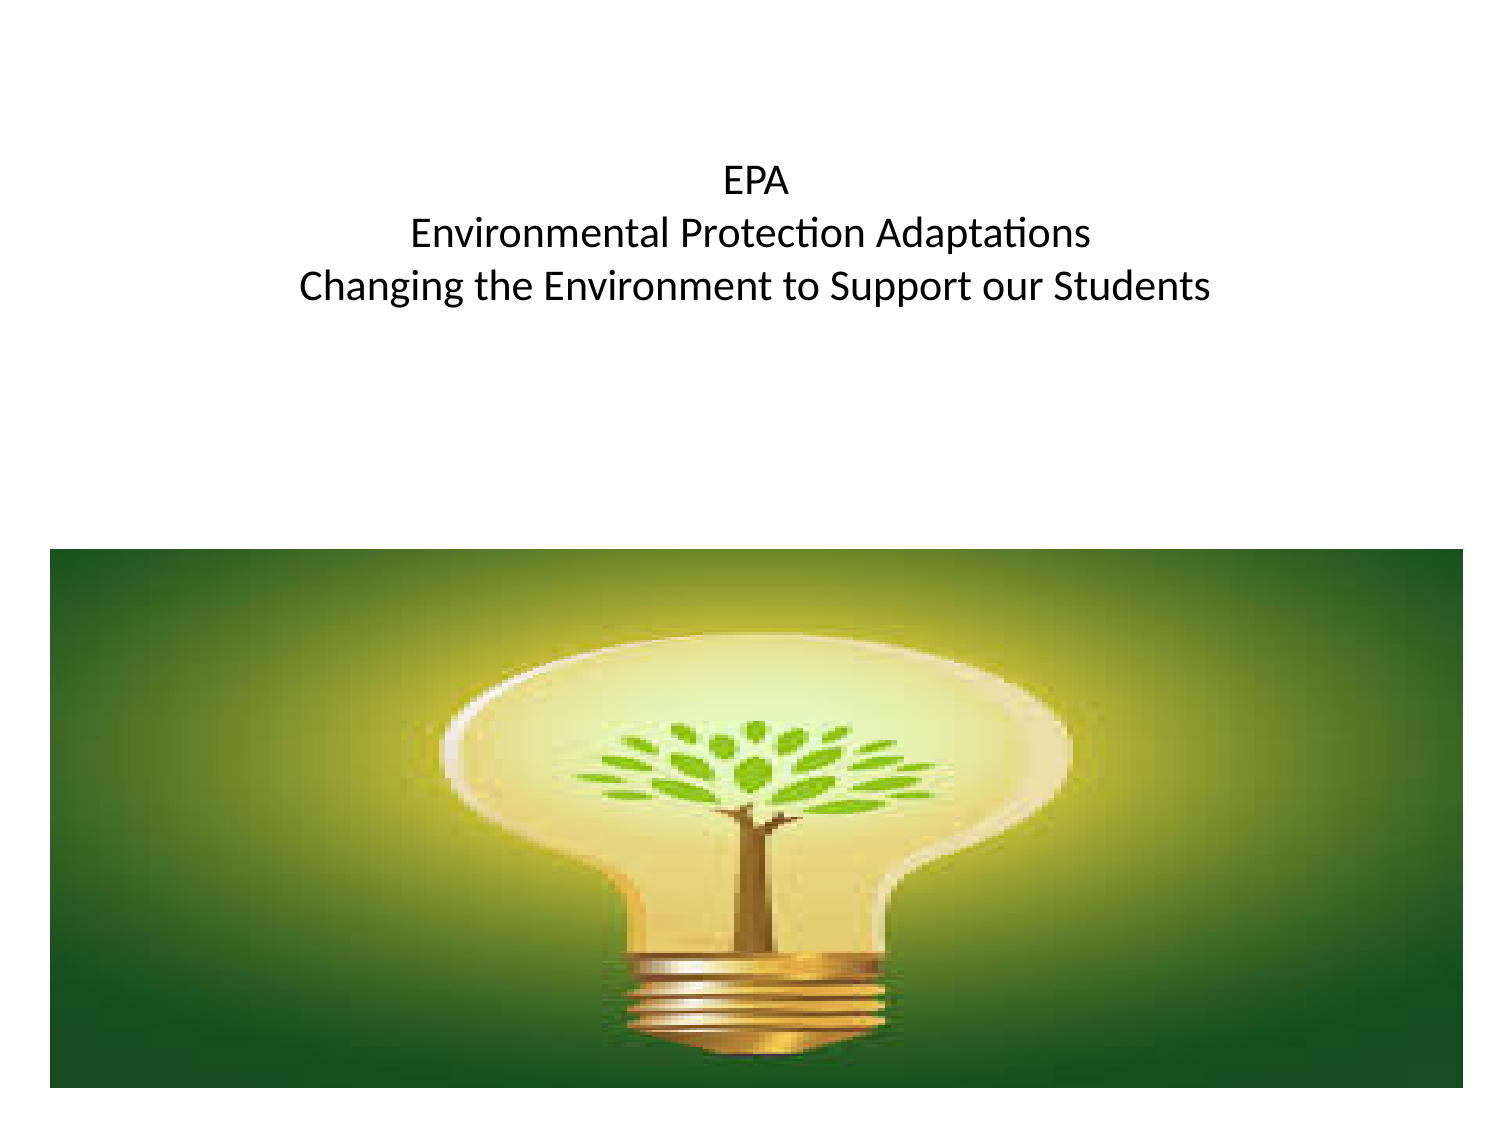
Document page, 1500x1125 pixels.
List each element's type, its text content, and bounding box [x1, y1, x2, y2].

picture [49, 549, 1463, 1088]
title EPA Environmental Protection Adaptations Changing the Environment to Support our Students [225, 37, 1288, 317]
